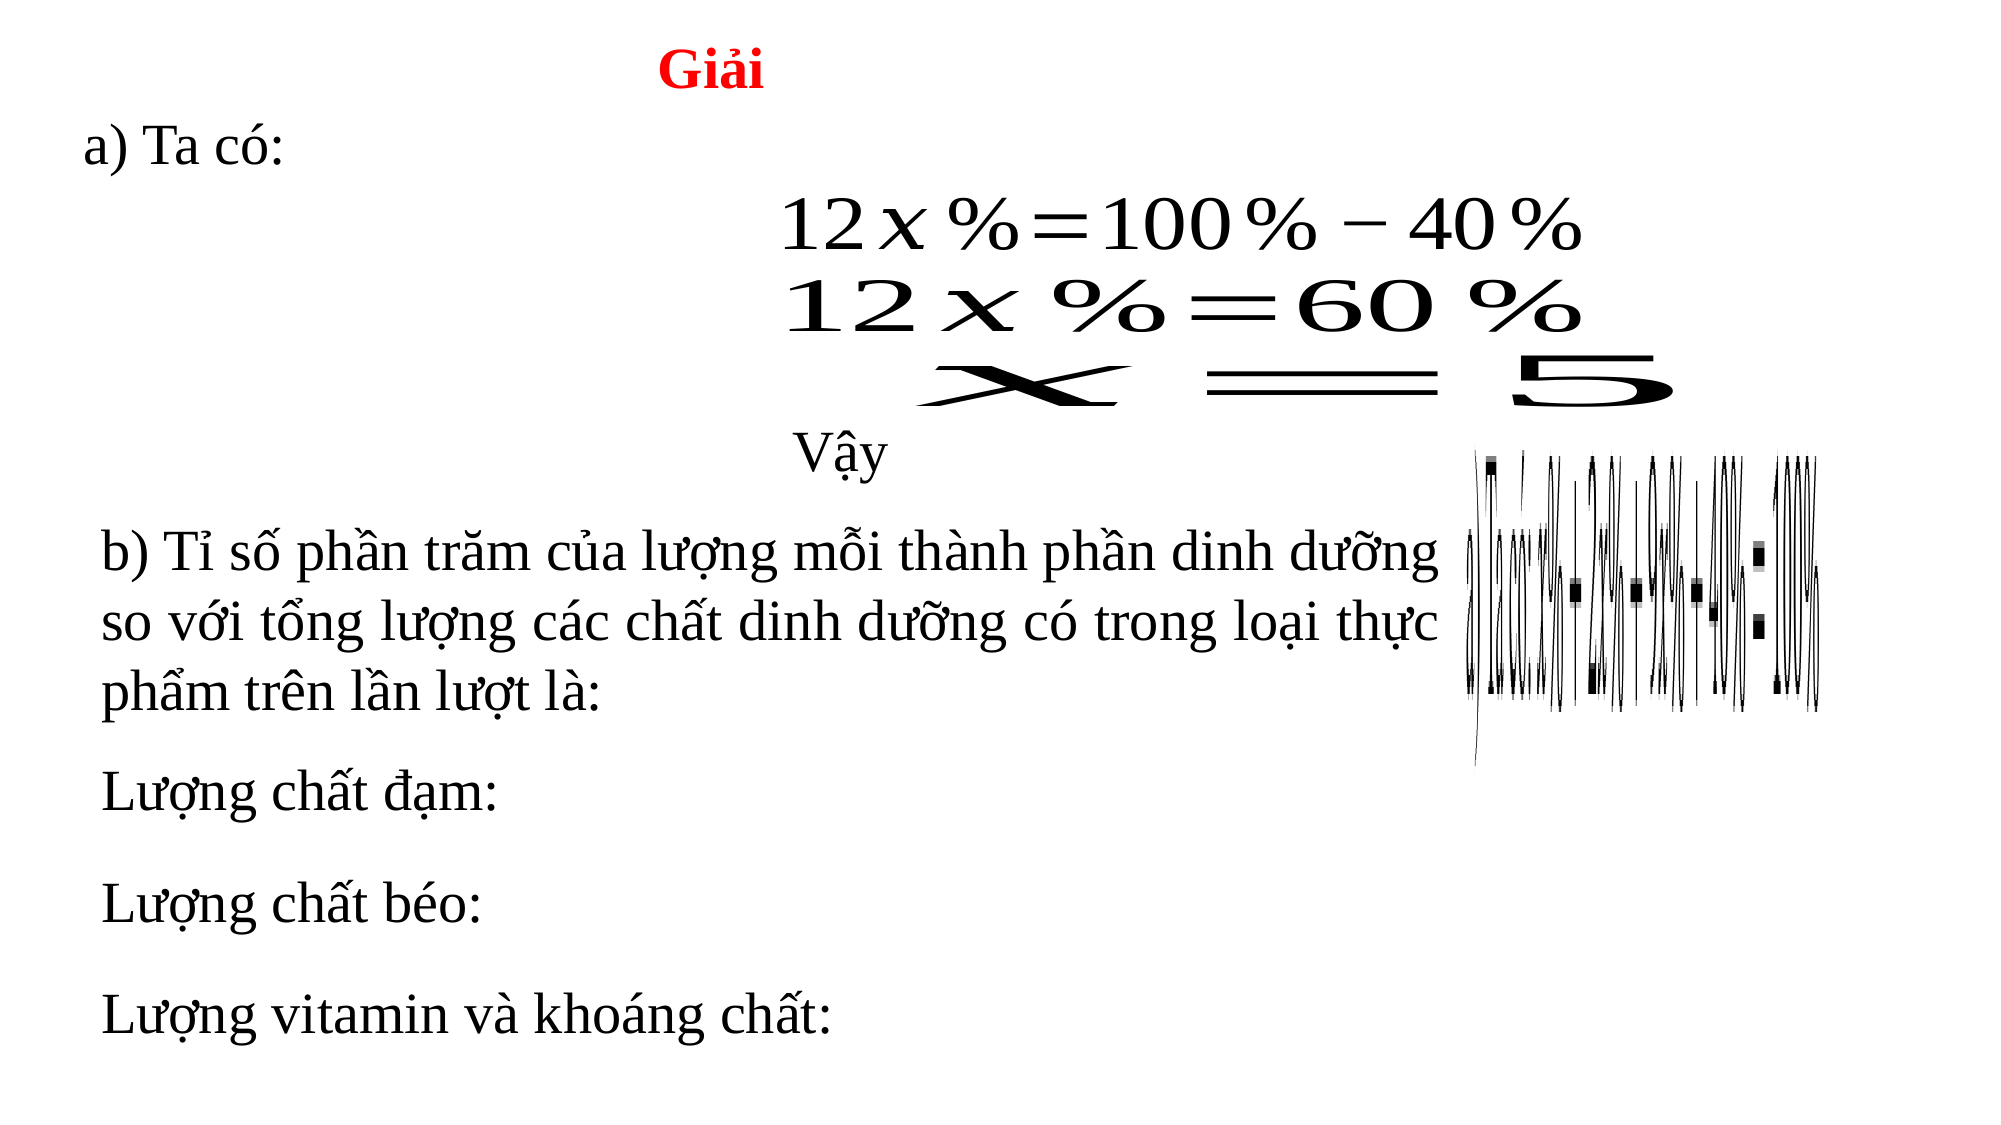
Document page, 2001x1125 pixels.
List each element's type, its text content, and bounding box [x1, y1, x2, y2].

text_box b) Tỉ số phần trăm của lượng mỗi thành phần dinh dưỡng so với tổng lượng các chất dinh dưỡng có trong loại thực phẩm trên lần lượt là: [86, 504, 1454, 730]
picture [1454, 244, 2000, 992]
text_box Giải [69, 22, 1354, 108]
